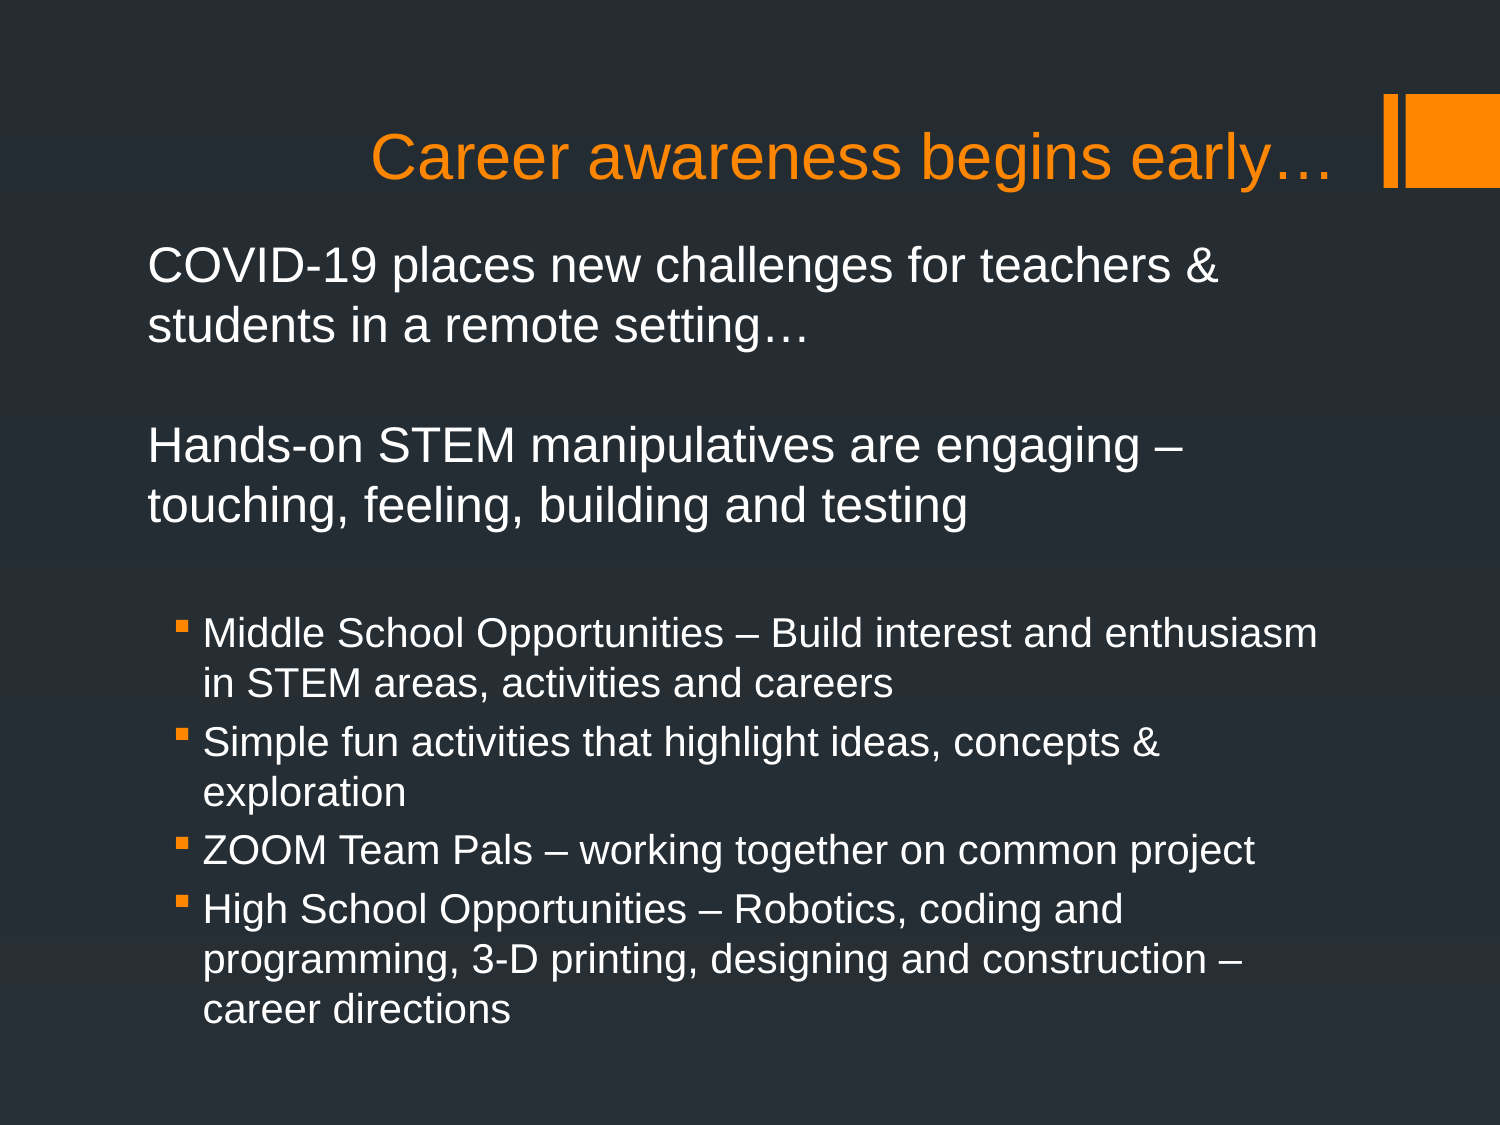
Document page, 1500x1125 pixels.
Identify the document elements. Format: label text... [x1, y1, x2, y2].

text_box COVID-19 places new challenges for teachers & students in a remote setting… Hands-on STEM manipulatives are engaging – touching, feeling, building and testing [125, 224, 1363, 600]
title Career awareness begins early… [152, 60, 1353, 200]
list Middle School Opportunities – Build interest and enthusiasm in STEM areas, activities and careers Simple fun activities that highlight ideas, concepts & exploration ZOOM Team Pals – working together on common project High School Opportunities – Robotics, coding and programming, 3-D printing, designing and construction – career directions [150, 600, 1350, 1045]
